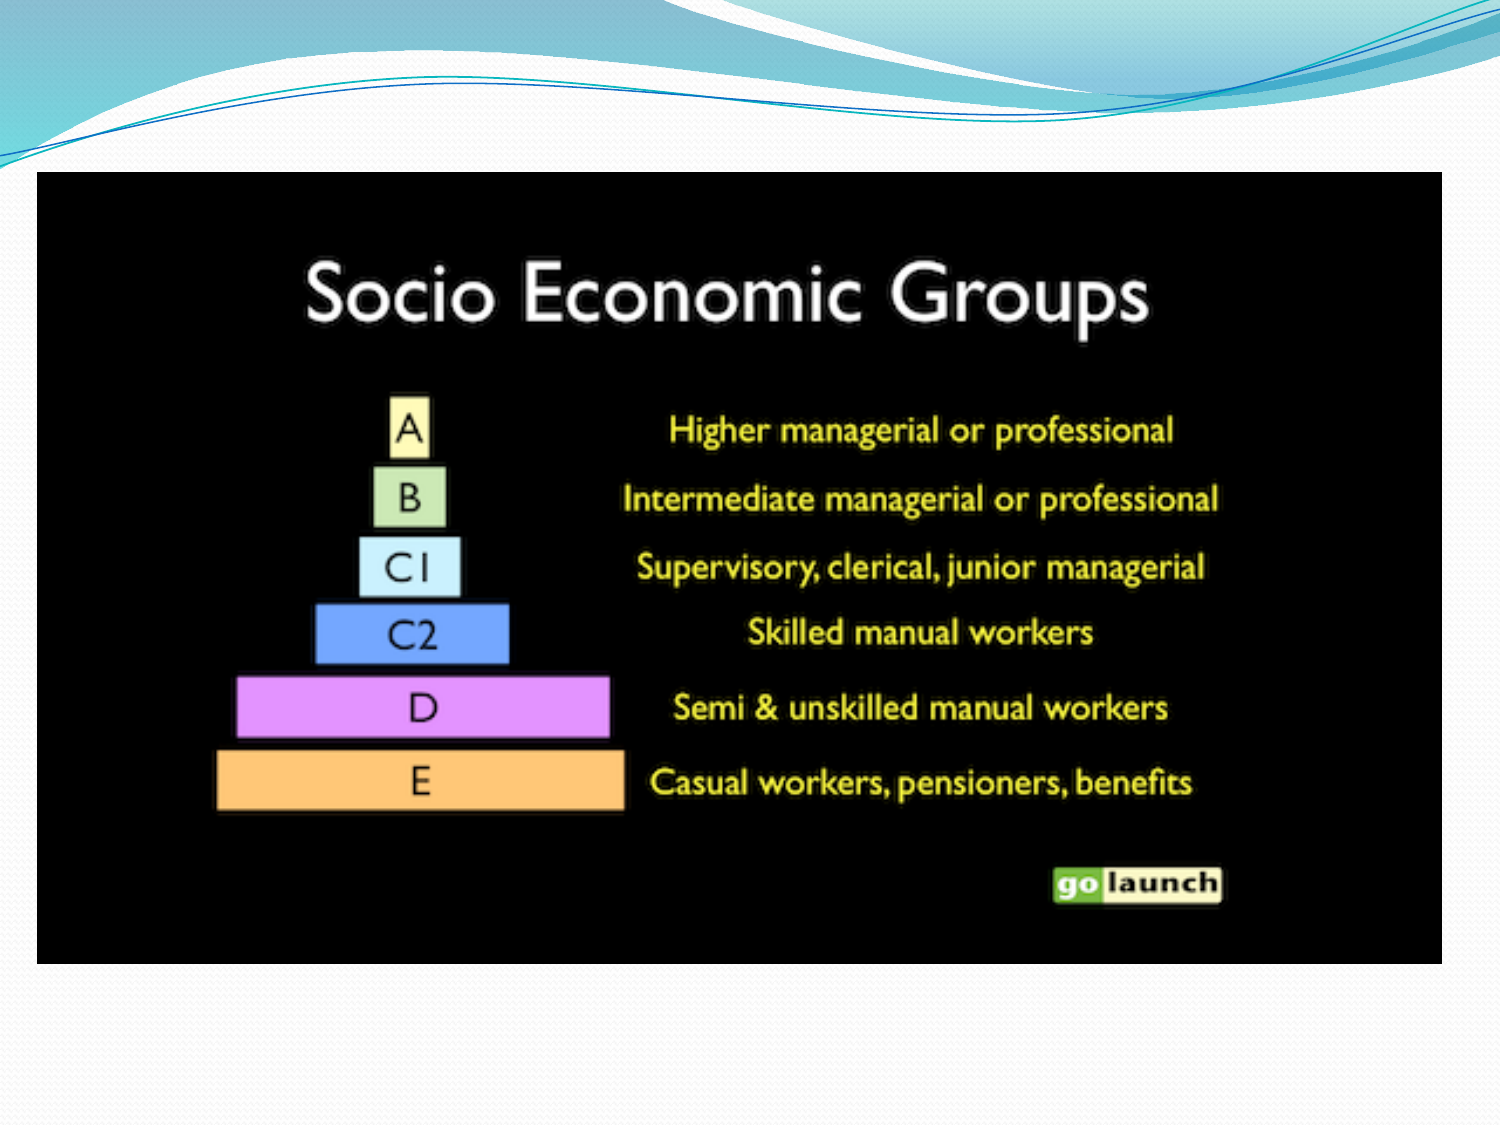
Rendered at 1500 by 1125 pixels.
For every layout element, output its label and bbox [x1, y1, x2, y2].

picture [36, 172, 1443, 965]
